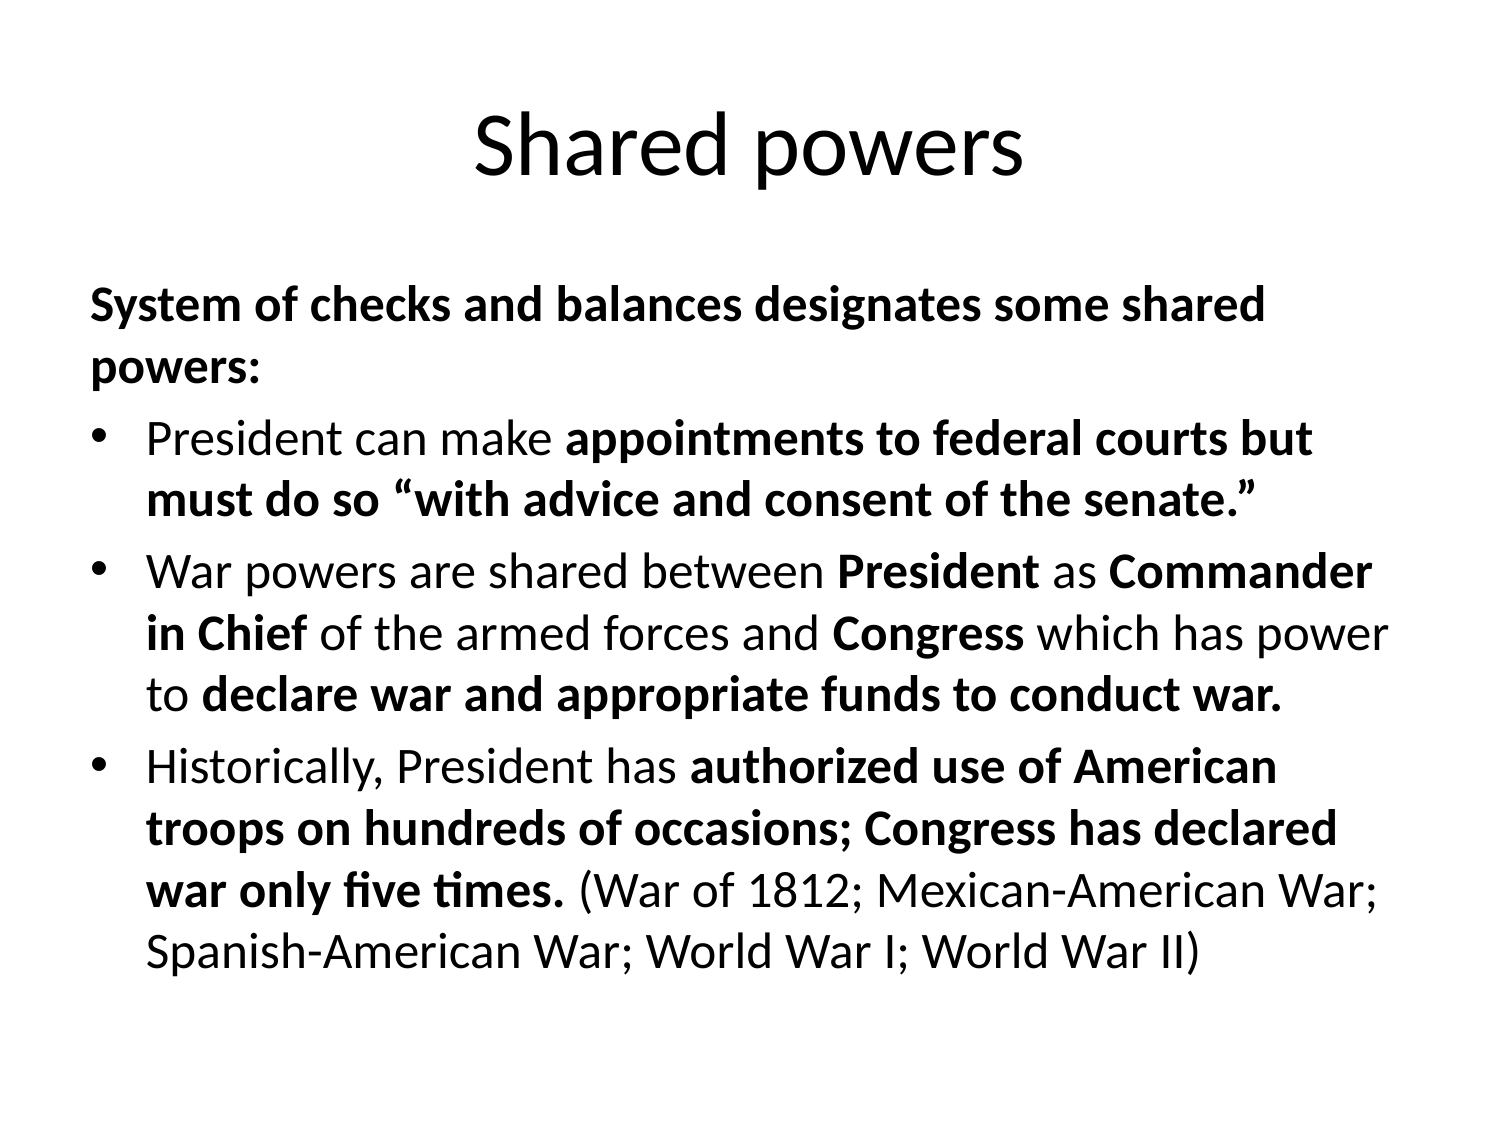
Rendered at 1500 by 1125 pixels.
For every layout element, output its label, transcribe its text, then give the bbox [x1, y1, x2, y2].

title Shared powers [75, 45, 1425, 233]
list System of checks and balances designates some shared powers: President can make appointments to federal courts but must do so “with advice and consent of the senate.” War powers are shared between President as Commander in Chief of the armed forces and Congress which has power to declare war and appropriate funds to conduct war. Historically, President has authorized use of American troops on hundreds of occasions; Congress has declared war only five times. (War of 1812; Mexican-American War; Spanish-American War; World War I; World War II) [75, 262, 1425, 1005]
